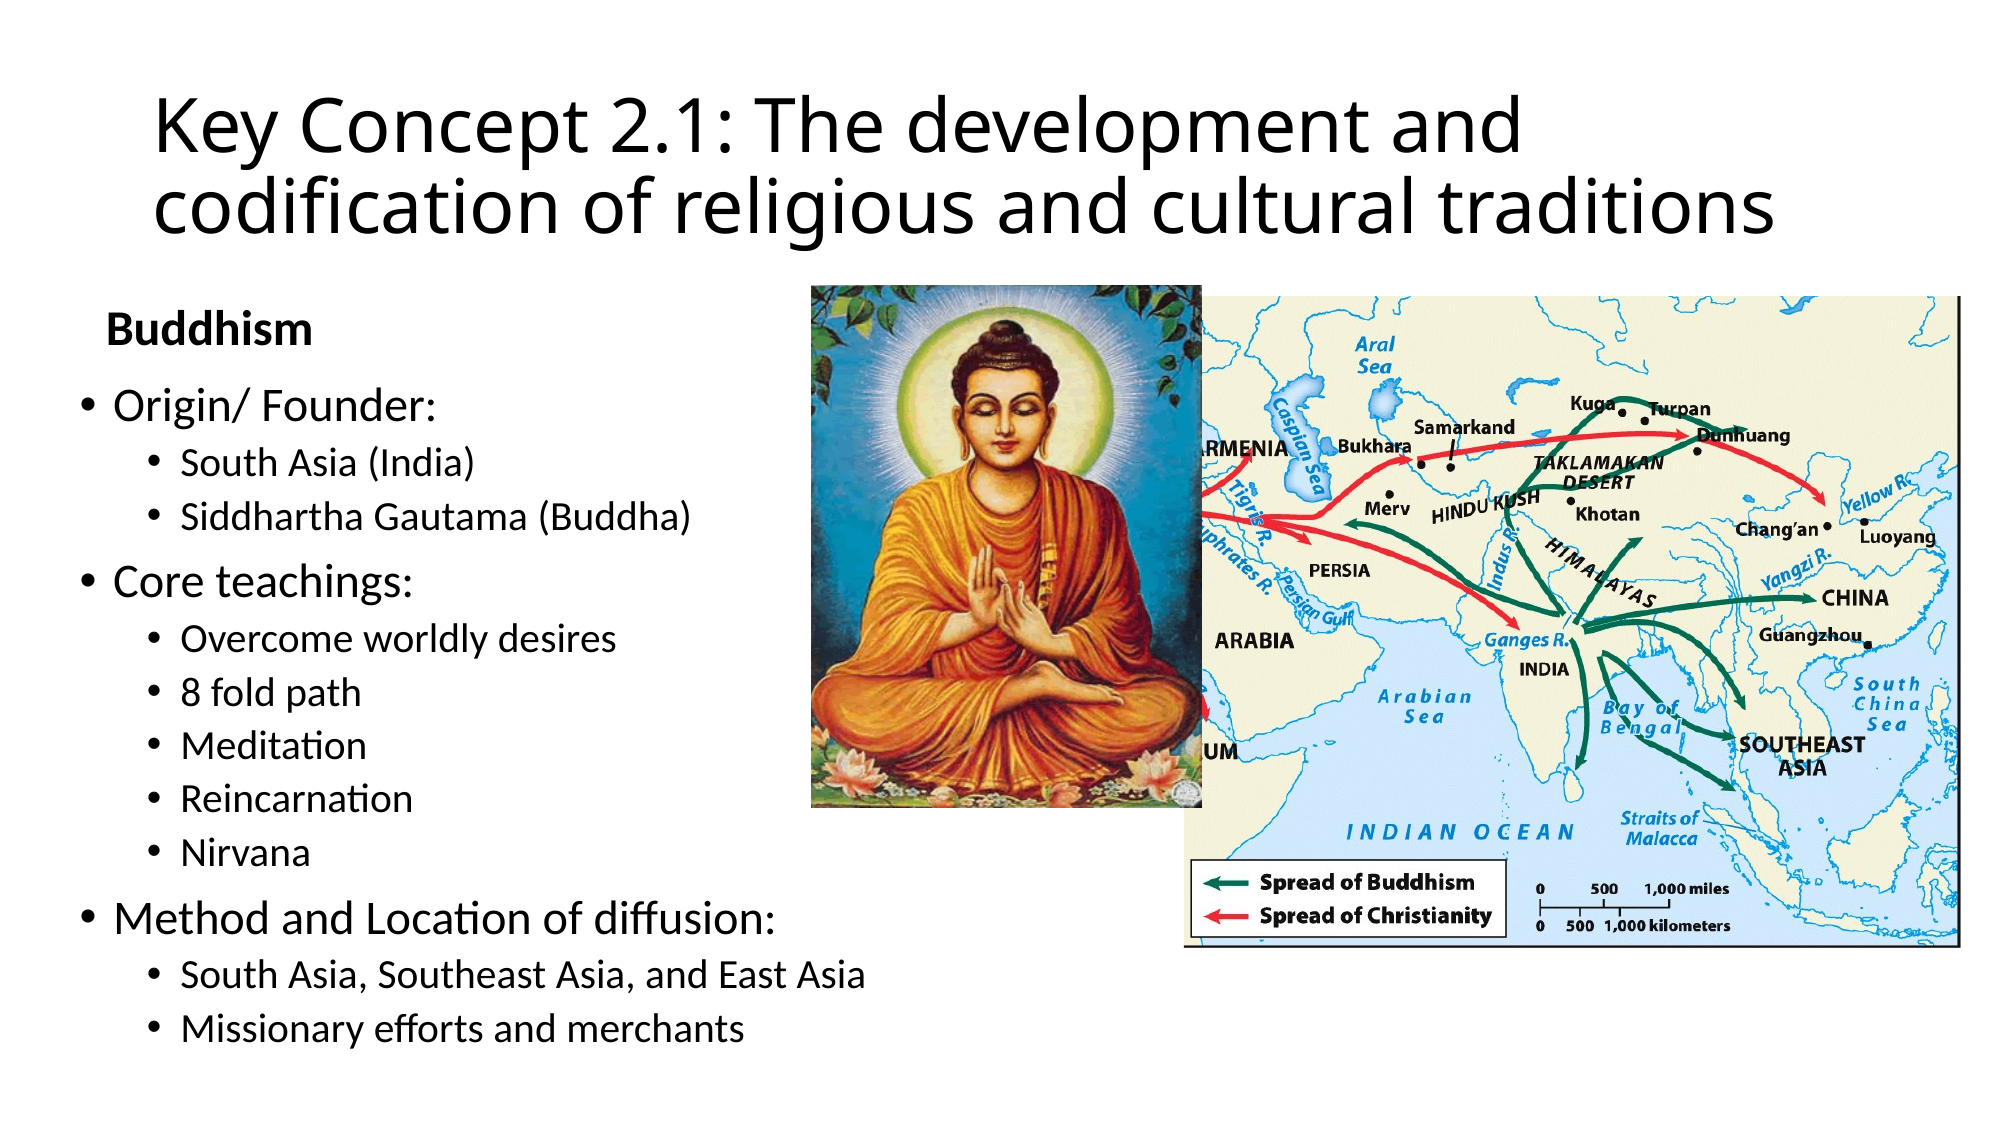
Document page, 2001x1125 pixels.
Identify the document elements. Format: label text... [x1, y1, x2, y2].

list Origin/ Founder: South Asia (India) Siddhartha Gautama (Buddha) Core teachings: Overcome worldly desires 8 fold path Meditation Reincarnation Nirvana Method and Location of diffusion: South Asia, Southeast Asia, and East Asia Missionary efforts and merchants [64, 372, 1030, 1060]
list Buddhism [90, 228, 937, 364]
picture [811, 285, 1964, 951]
title Key Concept 2.1: The development and codification of religious and cultural traditions [137, 59, 1863, 278]
